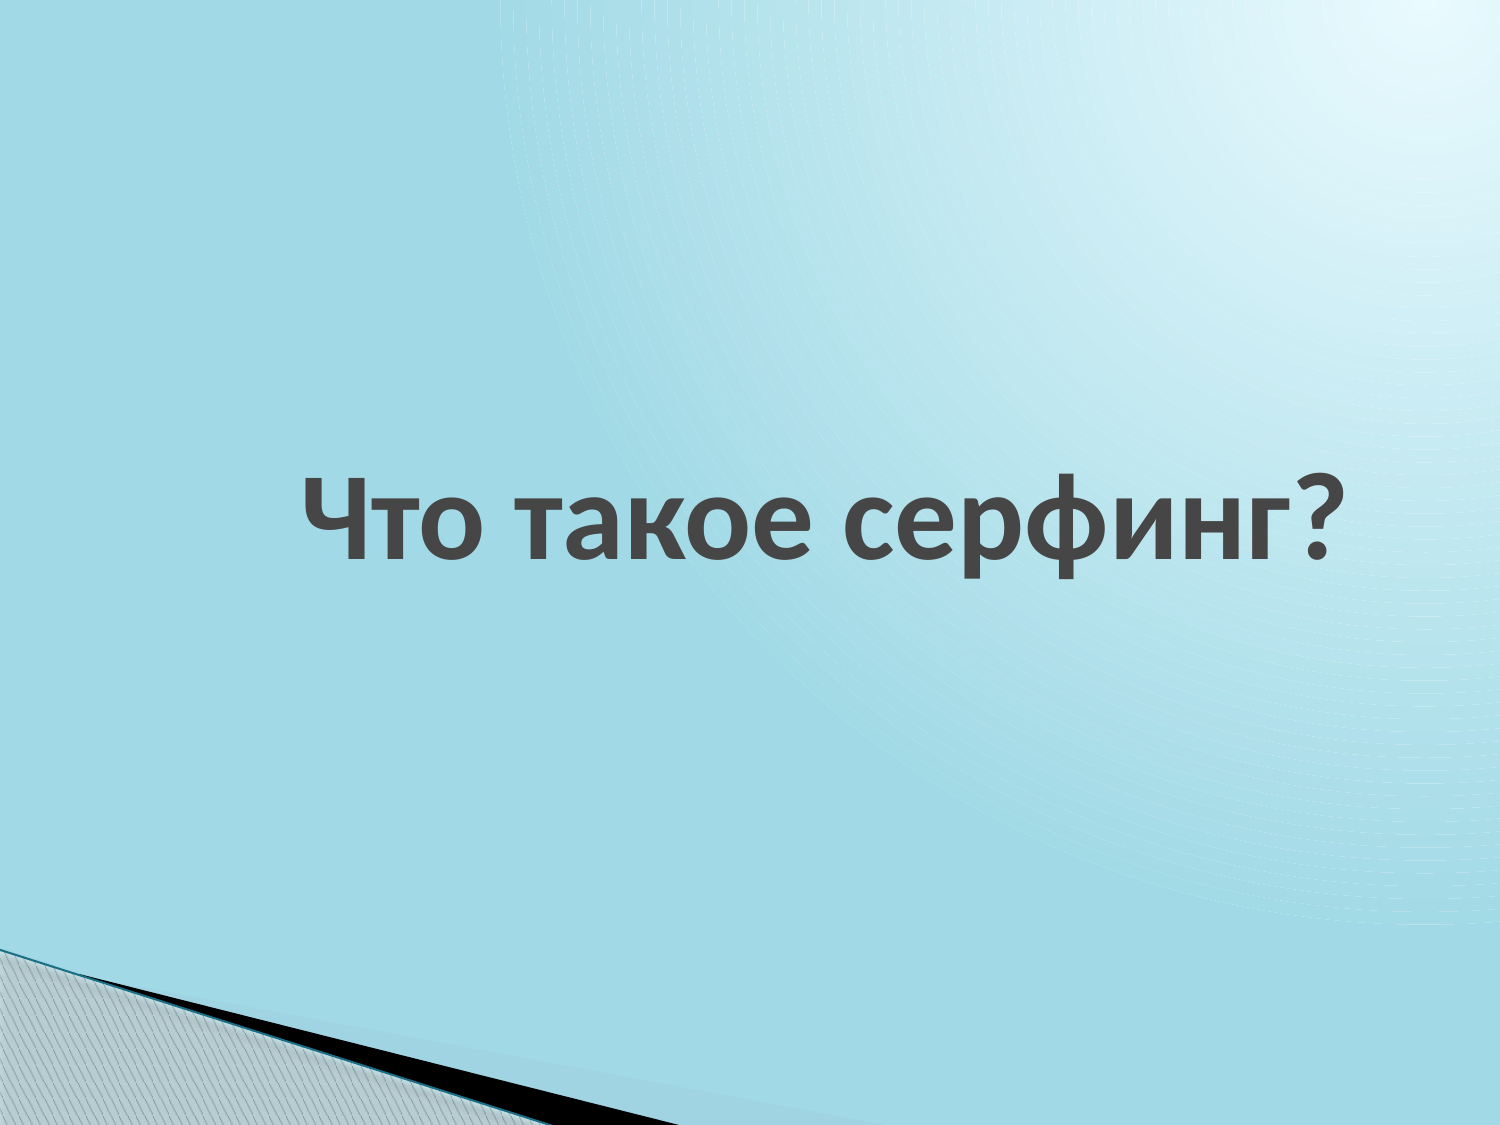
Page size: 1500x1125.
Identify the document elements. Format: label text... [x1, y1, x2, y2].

title Что такое серфинг? [75, 152, 1425, 868]
